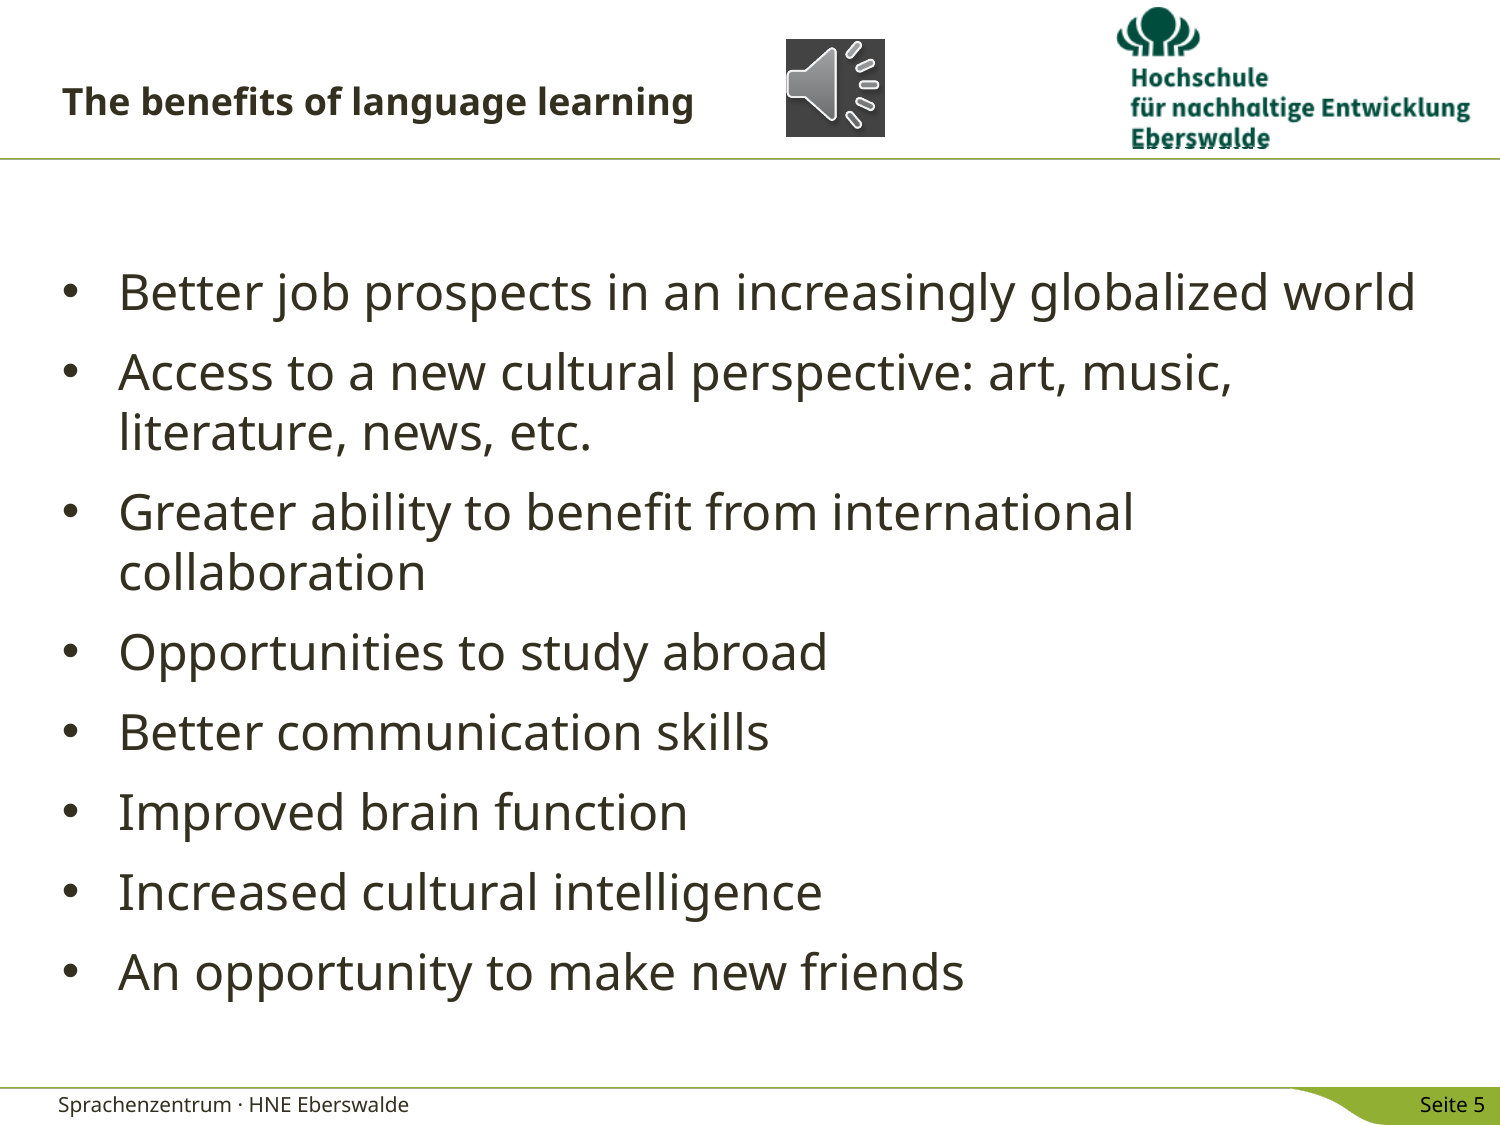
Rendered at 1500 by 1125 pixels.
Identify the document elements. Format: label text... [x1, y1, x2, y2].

picture [785, 37, 886, 138]
list Better job prospects in an increasingly globalized world Access to a new cultural perspective: art, music, literature, news, etc. Greater ability to benefit from international collaboration Opportunities to study abroad Better communication skills Improved brain function Increased cultural intelligence An opportunity to make new friends [46, 172, 1454, 1083]
picture [1115, 7, 1471, 149]
title The benefits of language learning [46, 21, 1102, 132]
picture [0, 158, 1500, 180]
picture [0, 1087, 1500, 1125]
